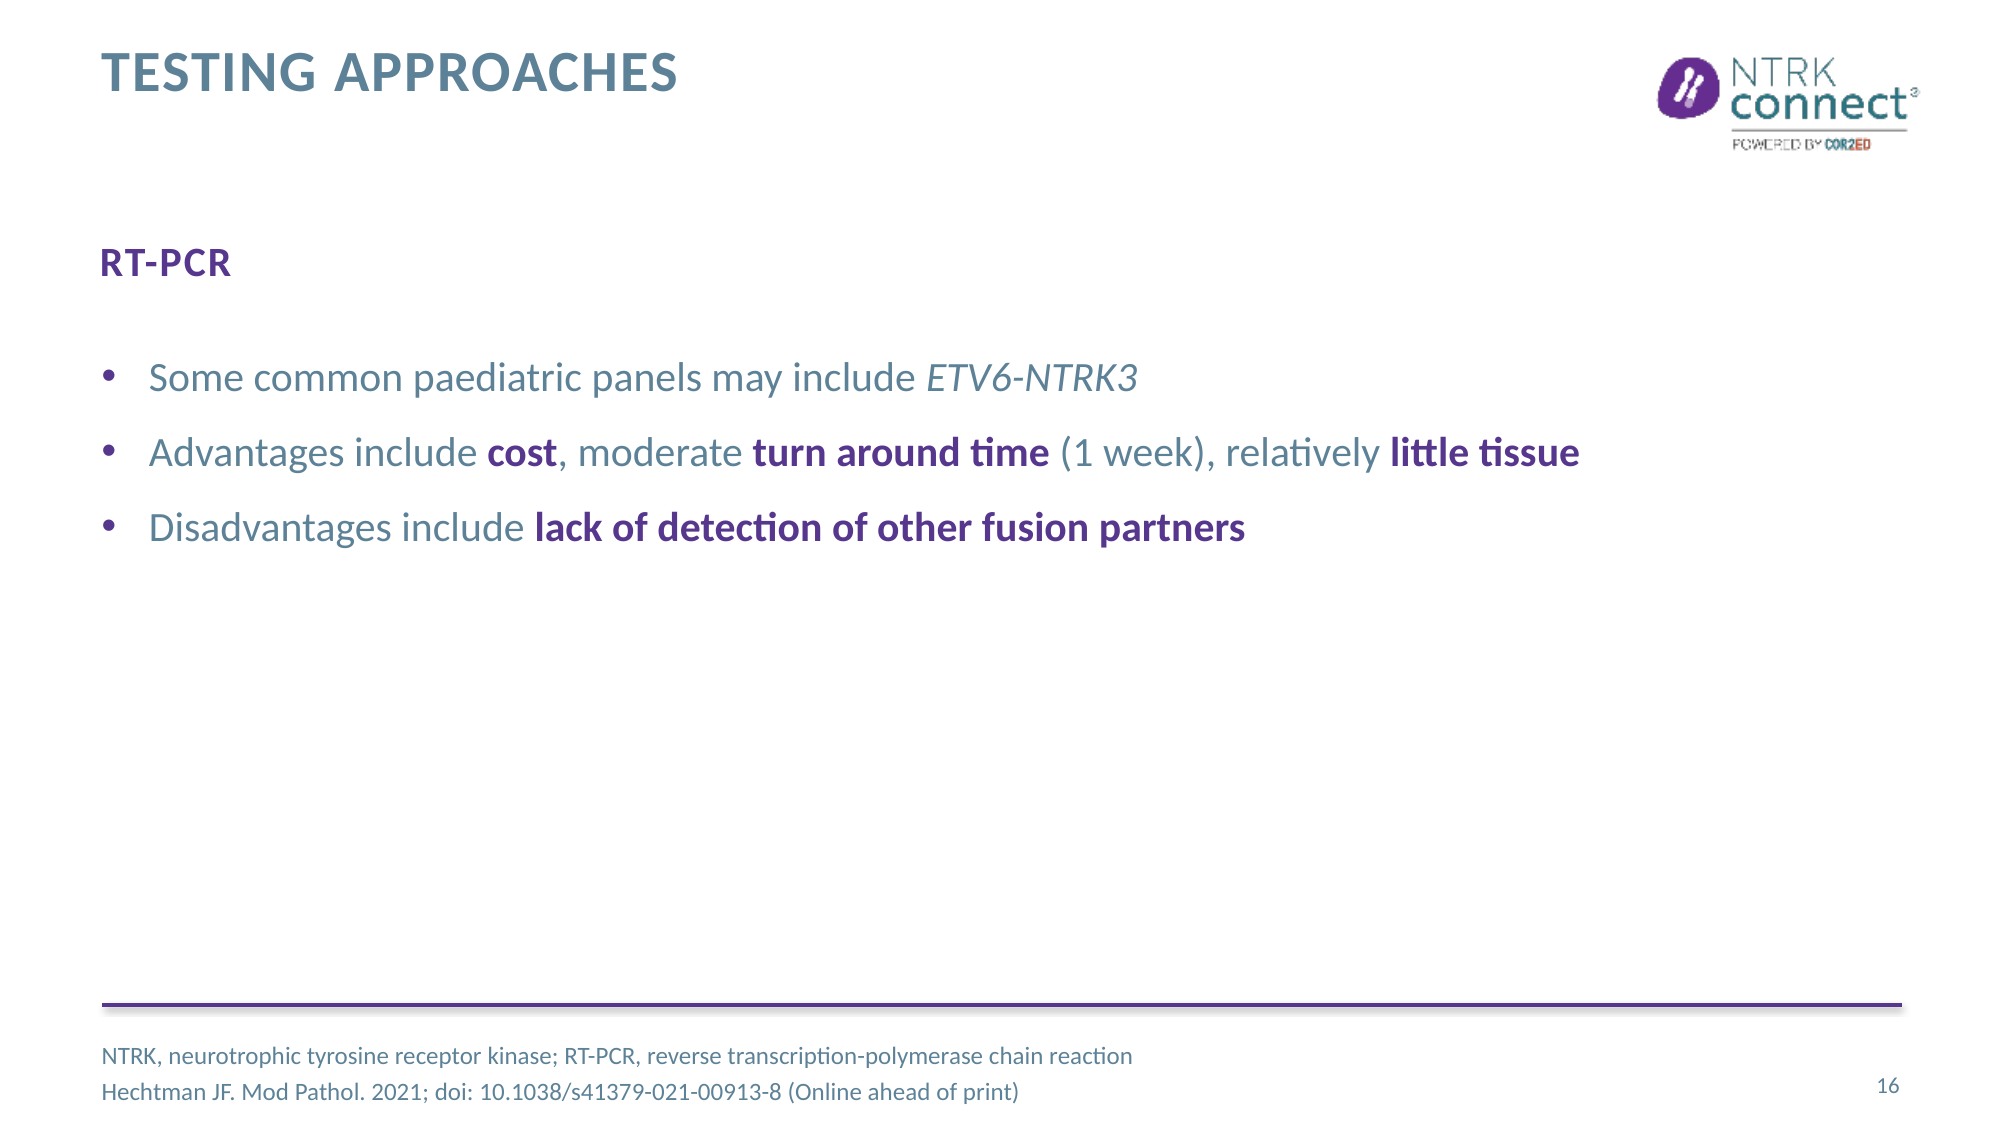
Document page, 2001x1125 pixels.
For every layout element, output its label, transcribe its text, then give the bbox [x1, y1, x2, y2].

list Some common paediatric panels may include ETV6-NTRK3 Advantages include cost, moderate turn around time (1 week), relatively little tissue Disadvantages include lack of detection of other fusion partners [101, 349, 1901, 976]
picture [1638, 44, 1933, 163]
slide_number 16 [1771, 1054, 1900, 1115]
title Testing approaches [101, 40, 1536, 173]
list RT-PCR [99, 234, 1900, 350]
list NTRK, neurotrophic tyrosine receptor kinase; RT-PCR, reverse transcription-polymerase chain reaction Hechtman JF. Mod Pathol. 2021; doi: 10.1038/s41379-021-00913-8 (Online ahead of print) [101, 1042, 1434, 1103]
